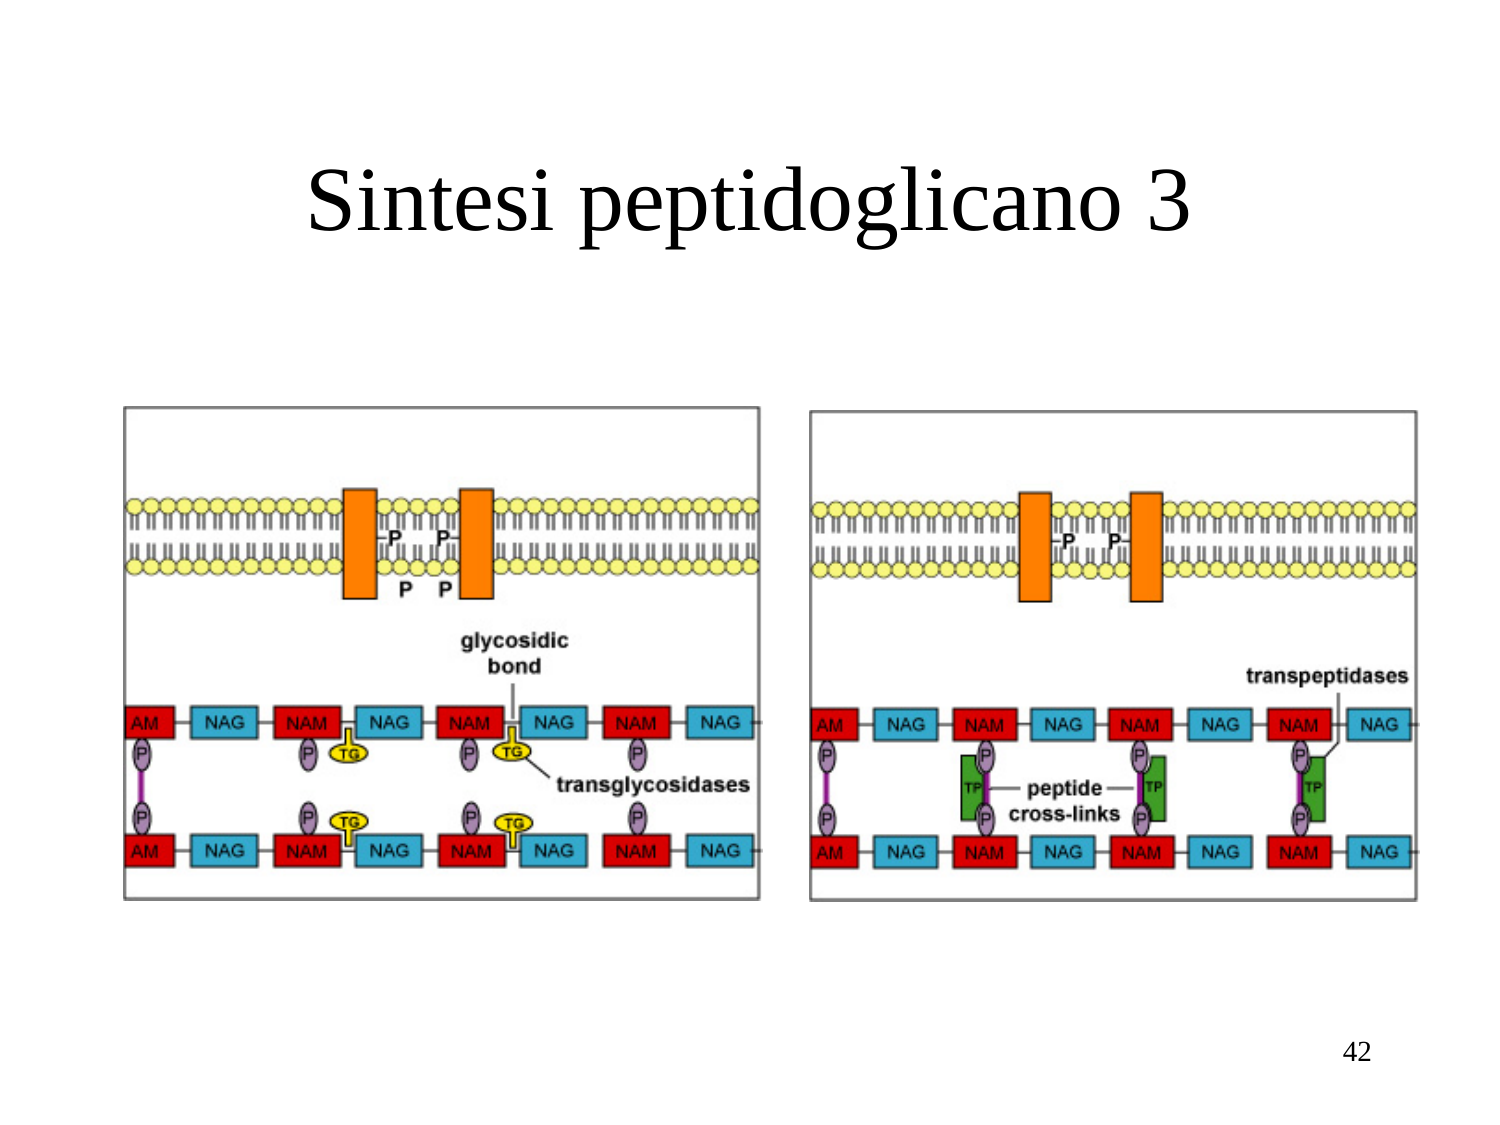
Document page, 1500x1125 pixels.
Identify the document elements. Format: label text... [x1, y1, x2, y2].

slide_number 42 [1074, 1024, 1388, 1101]
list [123, 406, 763, 901]
title Sintesi peptidoglicano 3 [112, 99, 1388, 288]
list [808, 410, 1420, 902]
